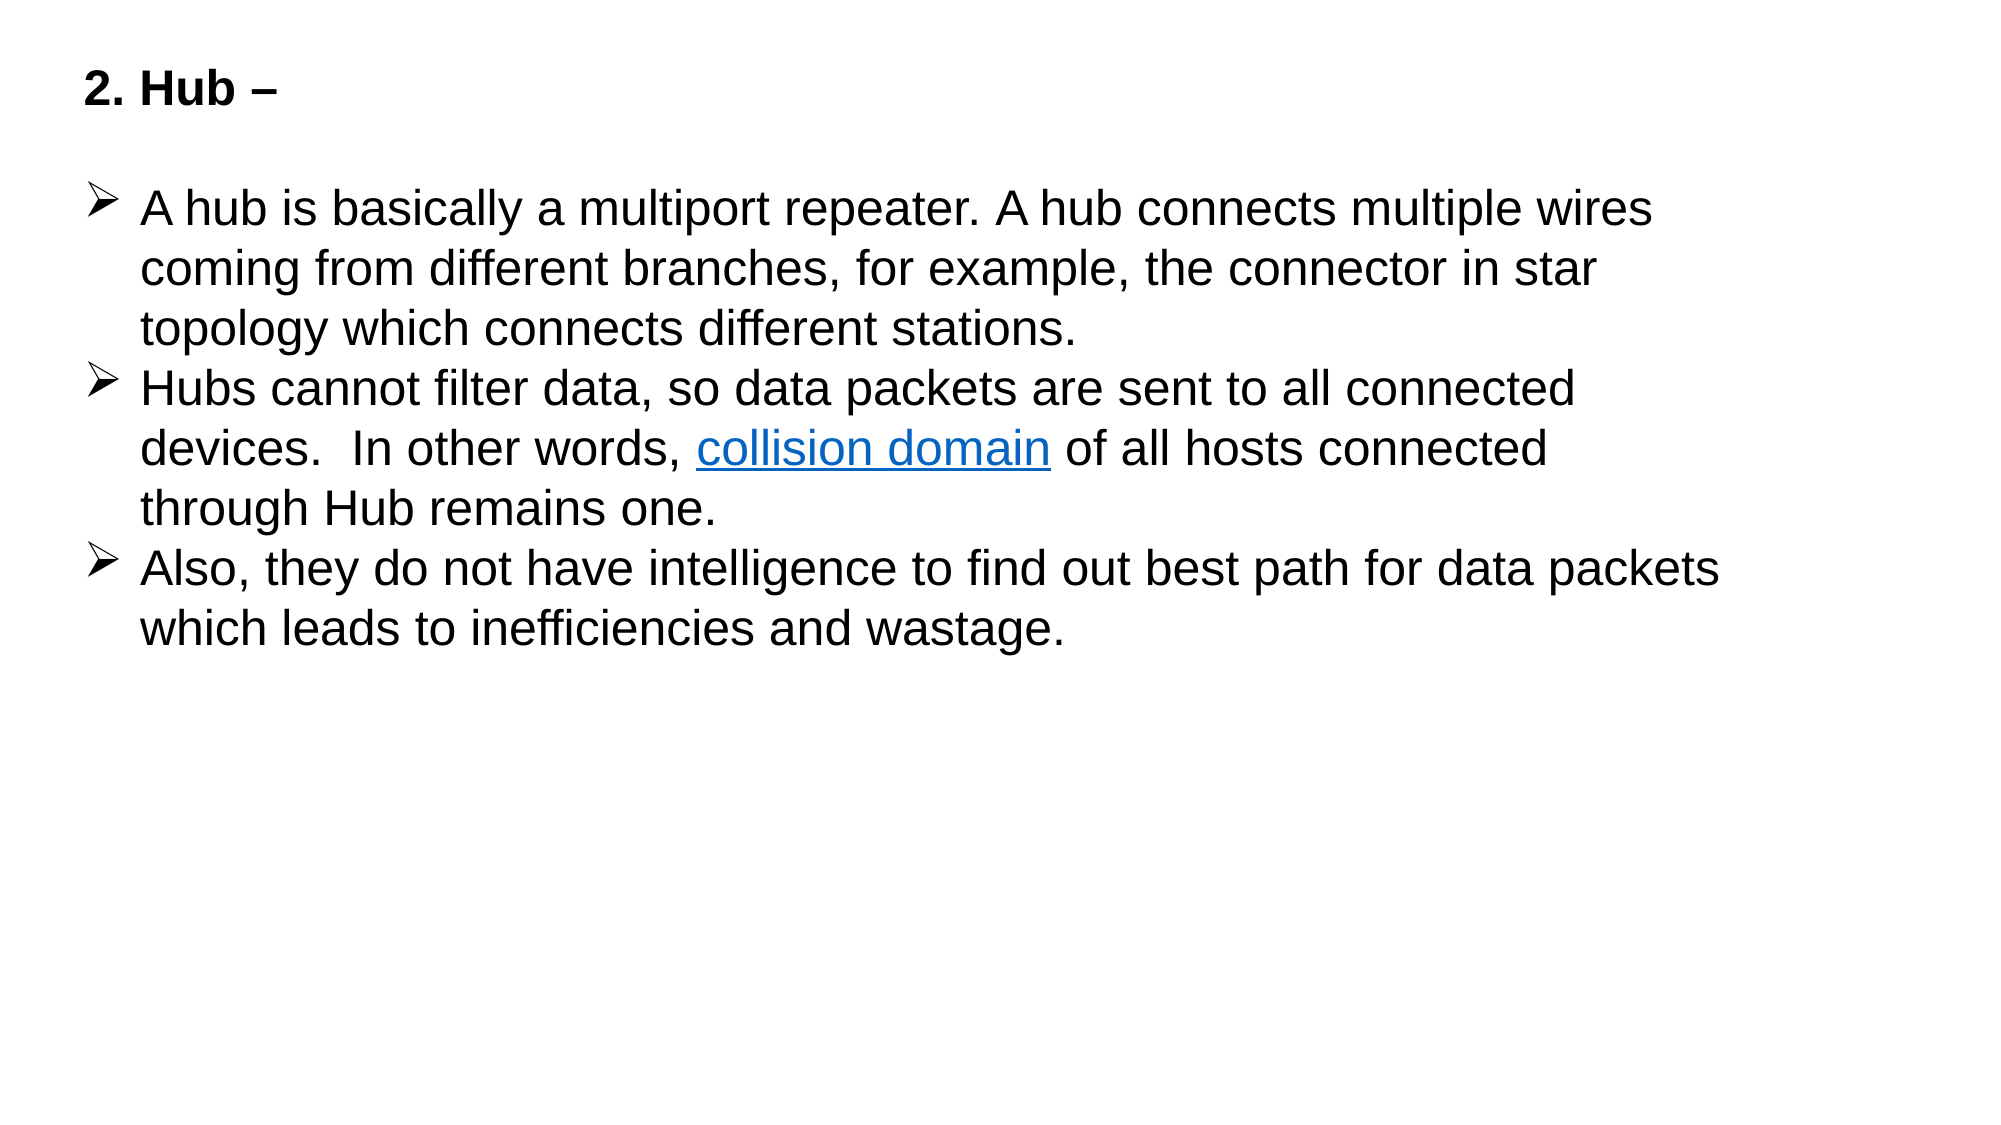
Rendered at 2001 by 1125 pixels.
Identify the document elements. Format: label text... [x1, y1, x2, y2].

text_box 2. Hub – A hub is basically a multiport repeater. A hub connects multiple wires coming from different branches, for example, the connector in star topology which connects different stations. Hubs cannot filter data, so data packets are sent to all connected devices. In other words, collision domain of all hosts connected through Hub remains one. Also, they do not have intelligence to find out best path for data packets which leads to inefficiencies and wastage. [68, 48, 1747, 1023]
